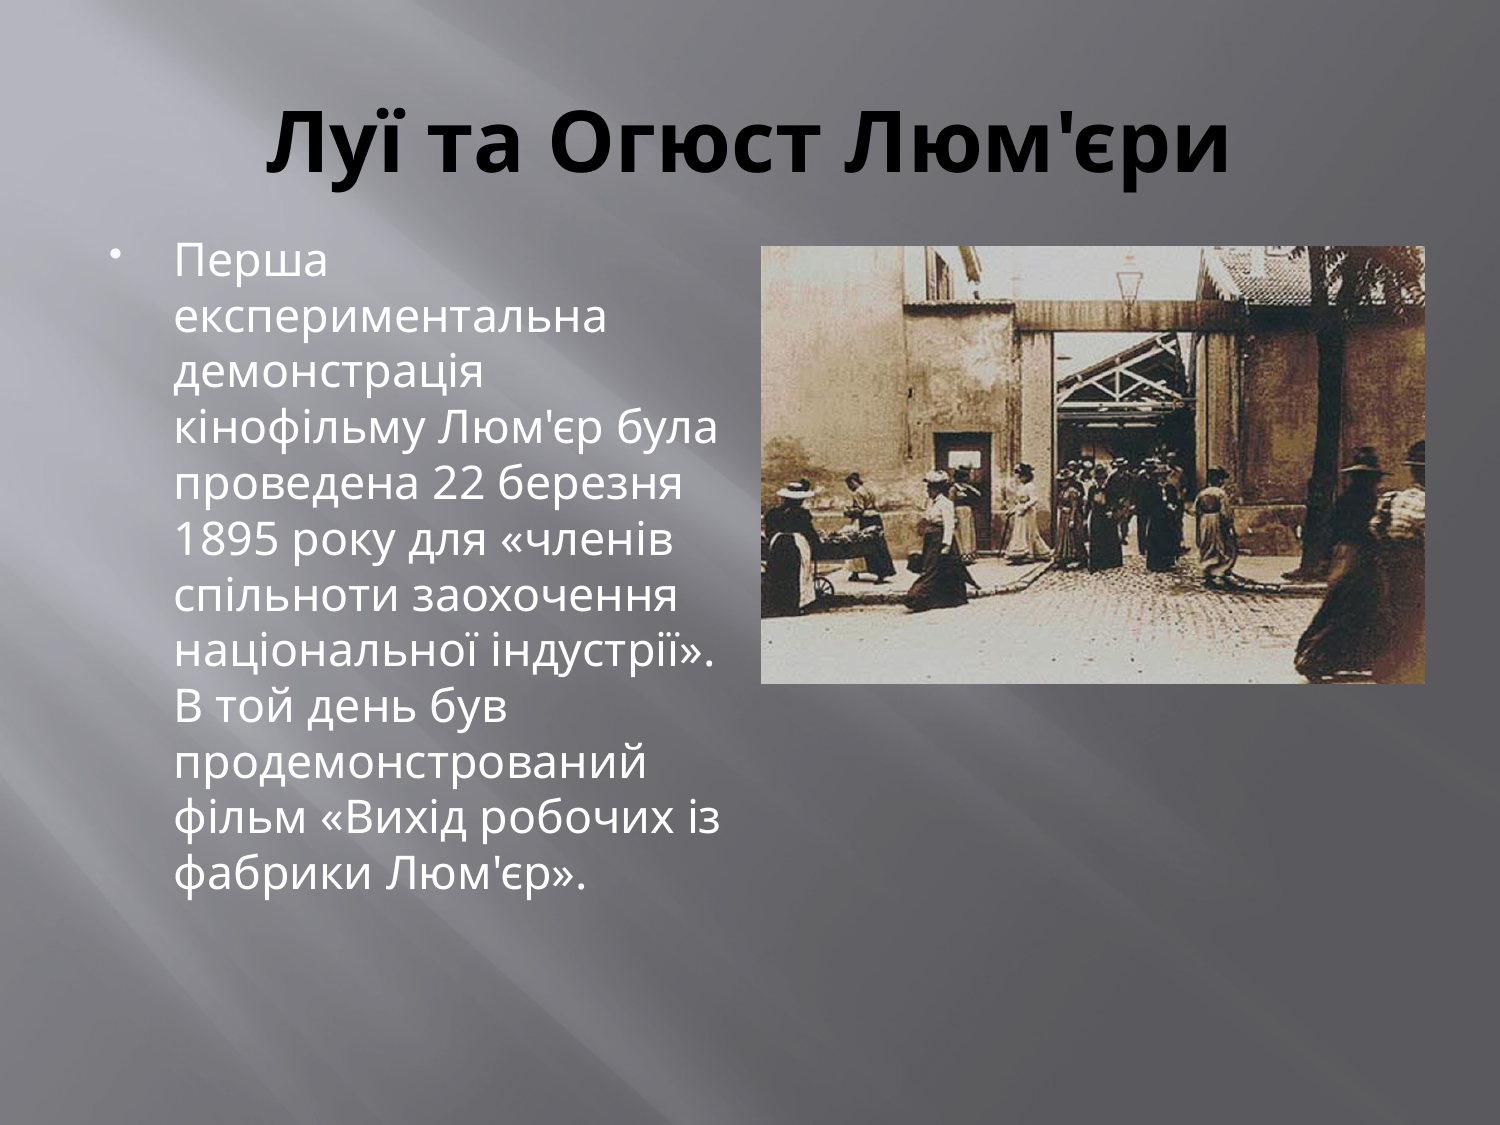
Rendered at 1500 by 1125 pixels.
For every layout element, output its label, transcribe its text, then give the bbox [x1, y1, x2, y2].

title Луї та Огюст Люм'єри [75, 44, 1425, 233]
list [761, 245, 1425, 685]
list Перша експериментальна демонстрація кінофільму Люм'єр була проведена 22 березня 1895 року для «членів спільноти заохочення національної індустрії». В той день був продемонстрований фільм «Вихід робочих із фабрики Люм'єр». [75, 222, 738, 1005]
